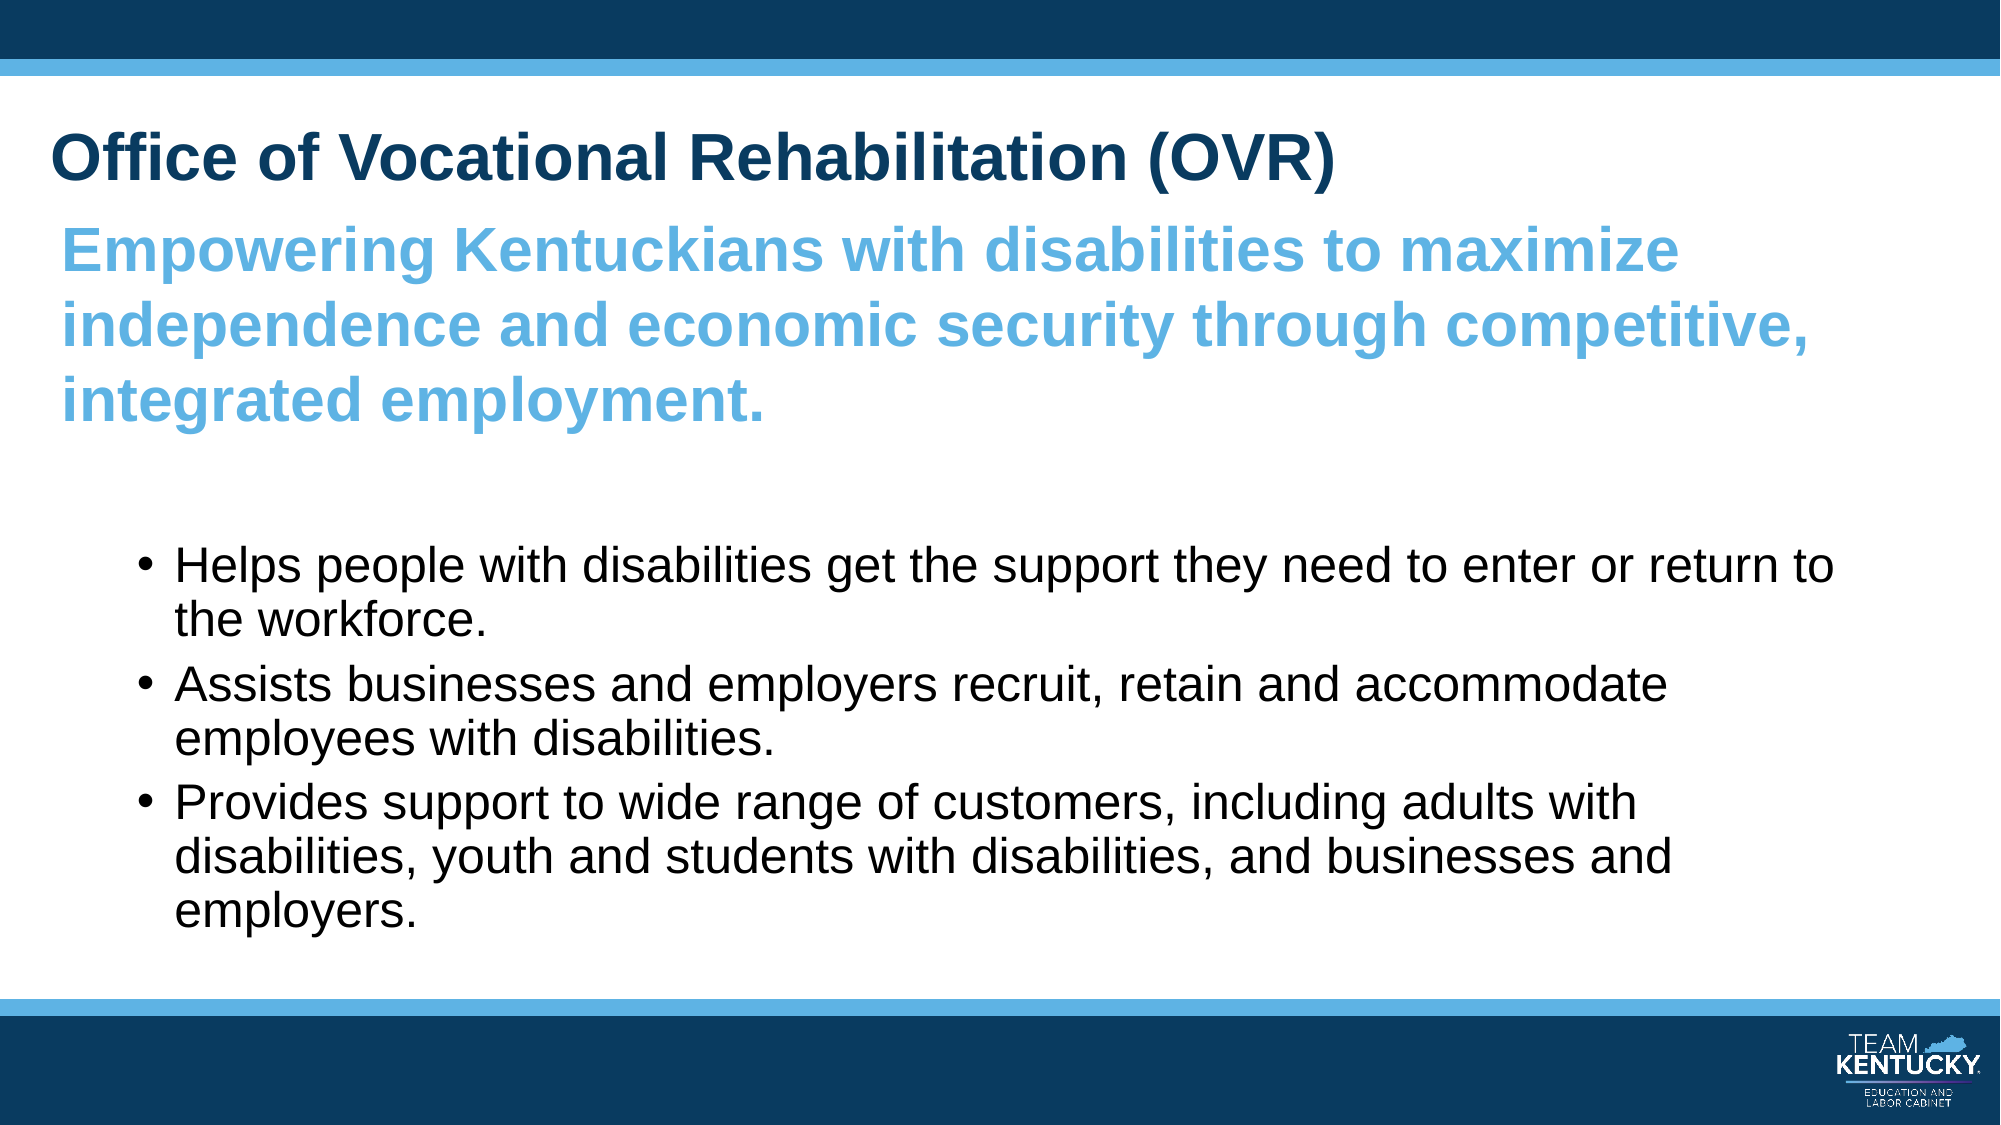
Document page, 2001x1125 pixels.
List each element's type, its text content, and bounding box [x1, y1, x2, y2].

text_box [0, 0, 2000, 76]
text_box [0, 1000, 2000, 1125]
list Empowering Kentuckians with disabilities to maximize independence and economic security through competitive, integrated employment. Helps people with disabilities get the support they need to enter or return to the workforce. Assists businesses and employers recruit, retain and accommodate employees with disabilities. Provides support to wide range of customers, including adults with disabilities, youth and students with disabilities, and businesses and employers. [46, 201, 1912, 959]
text_box Office of Vocational Rehabilitation (OVR) [35, 105, 1964, 201]
